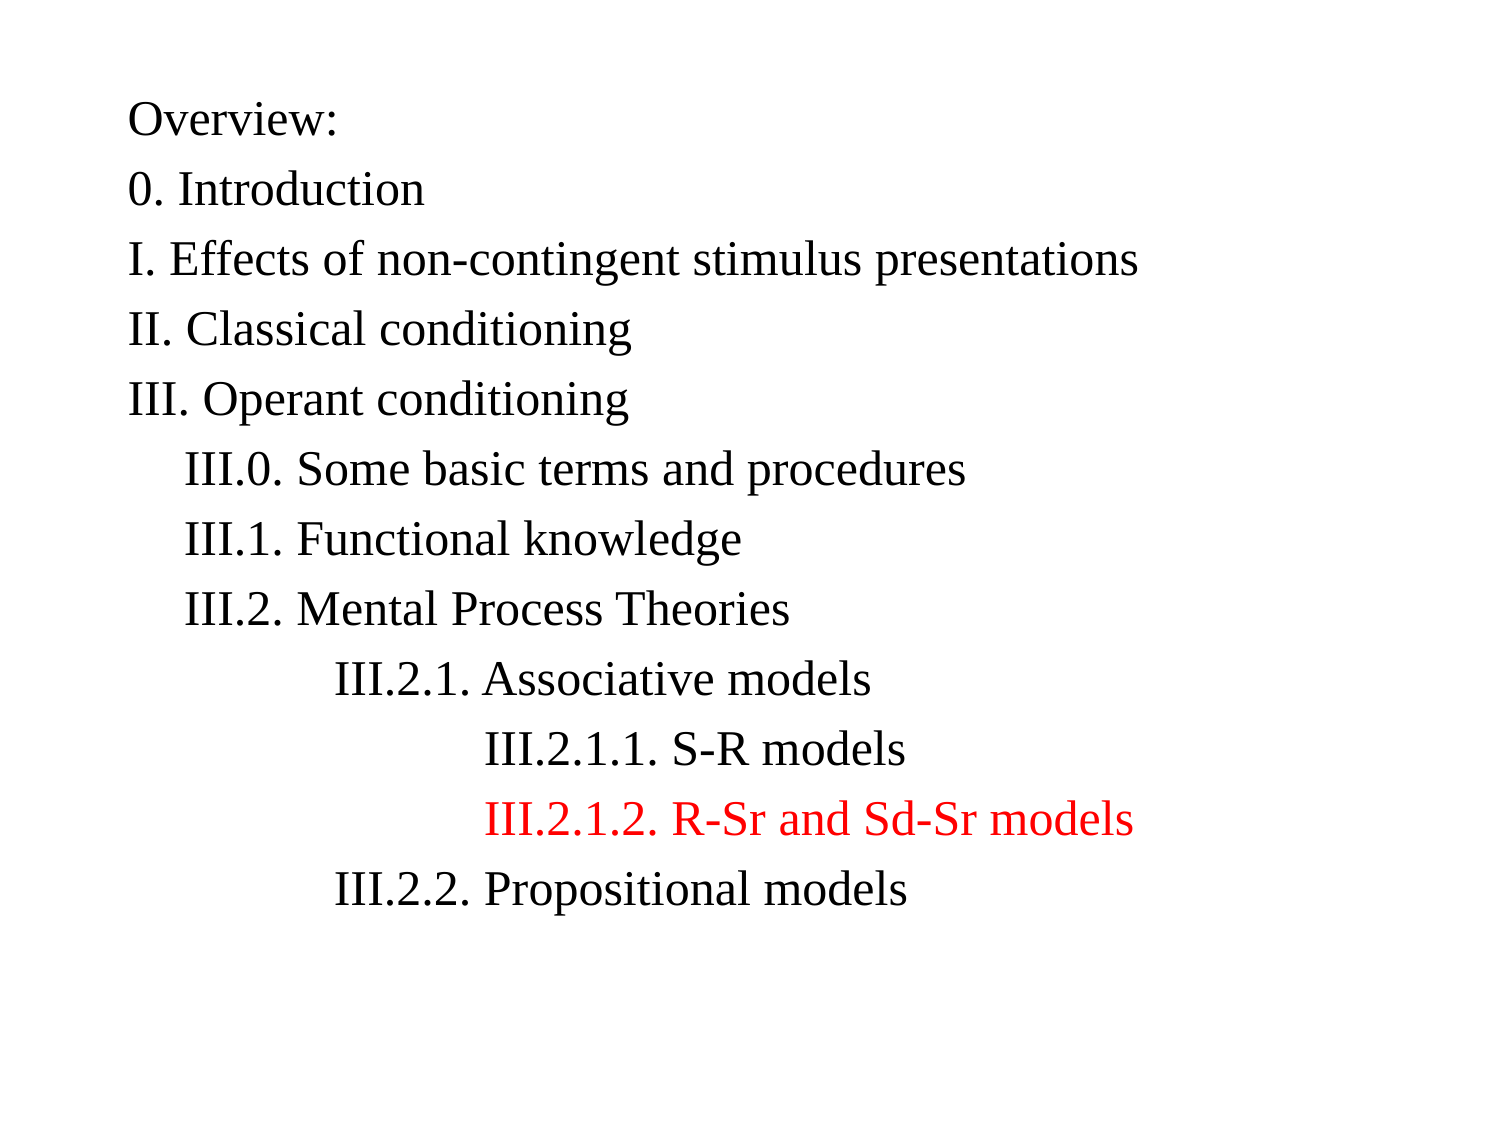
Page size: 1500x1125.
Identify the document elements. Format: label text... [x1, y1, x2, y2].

list Overview: 0. Introduction I. Effects of non-contingent stimulus presentations II. Classical conditioning III. Operant conditioning III.0. Some basic terms and procedures III.1. Functional knowledge III.2. Mental Process Theories III.2.1. Associative models III.2.1.1. S-R models III.2.1.2. R-Sr and Sd-Sr models III.2.2. Propositional models [112, 78, 1471, 1000]
